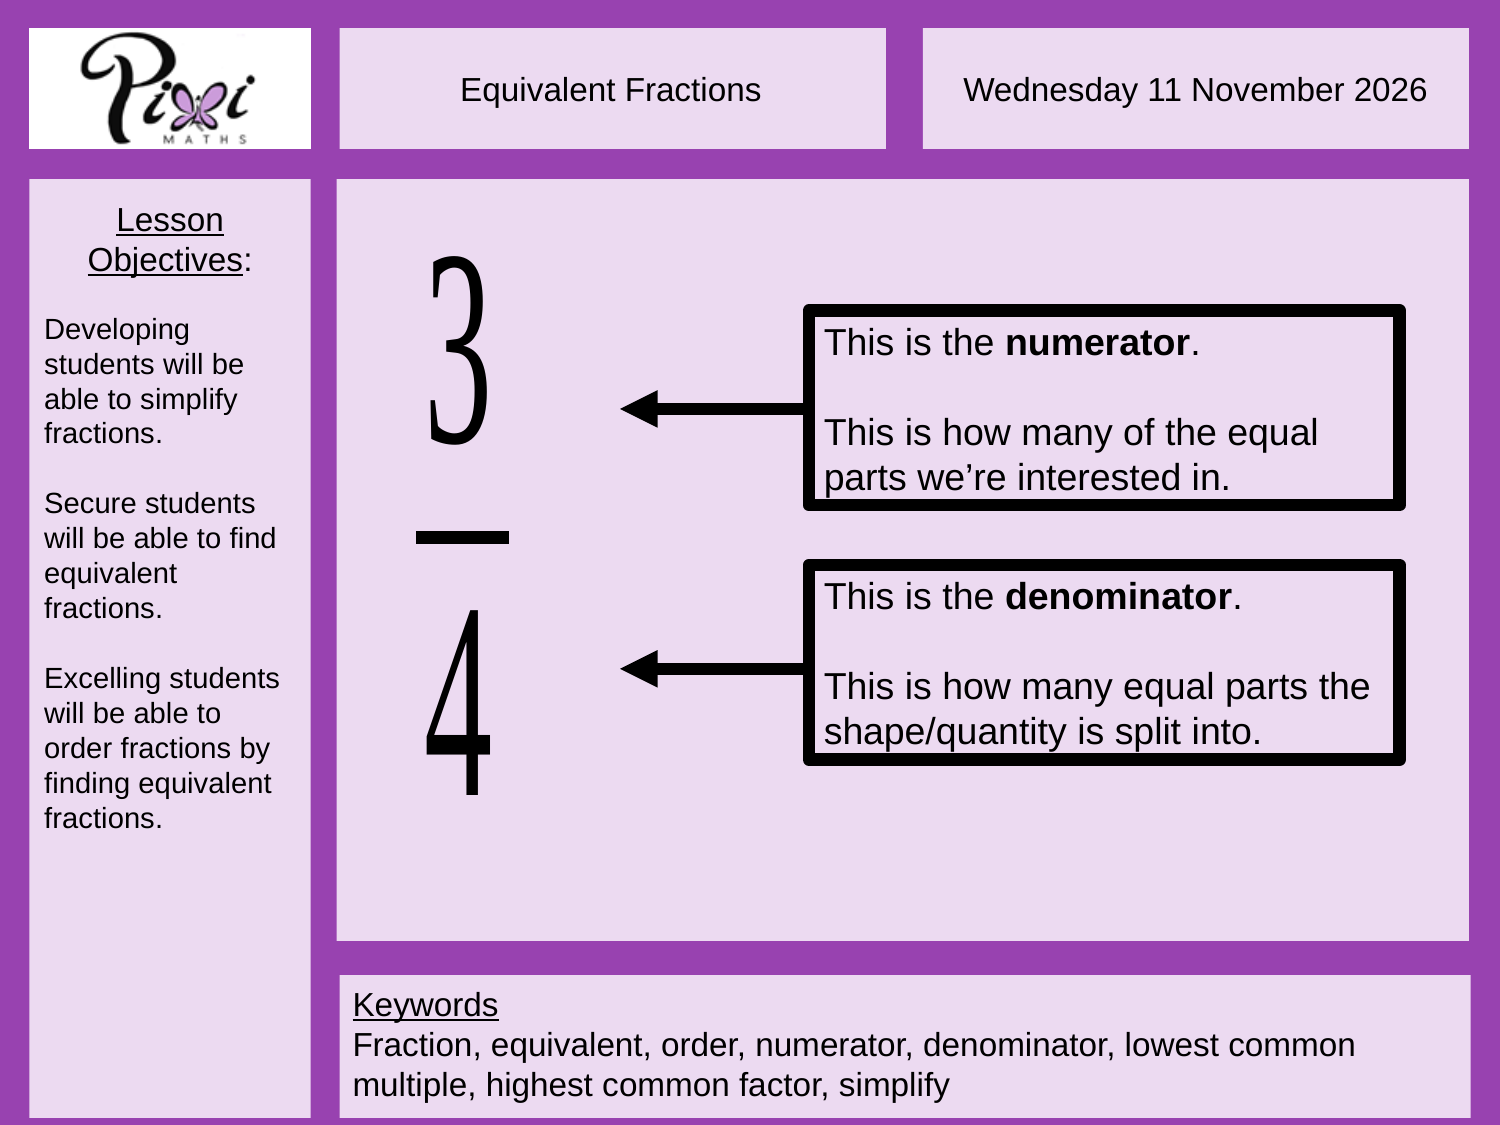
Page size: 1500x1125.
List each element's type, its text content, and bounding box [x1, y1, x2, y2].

text_box This is the denominator. This is how many equal parts the shape/quantity is split into. [809, 565, 1400, 760]
picture [0, 0, 1500, 1125]
text_box This is the numerator. This is how many of the equal parts we’re interested in. [809, 310, 1400, 506]
